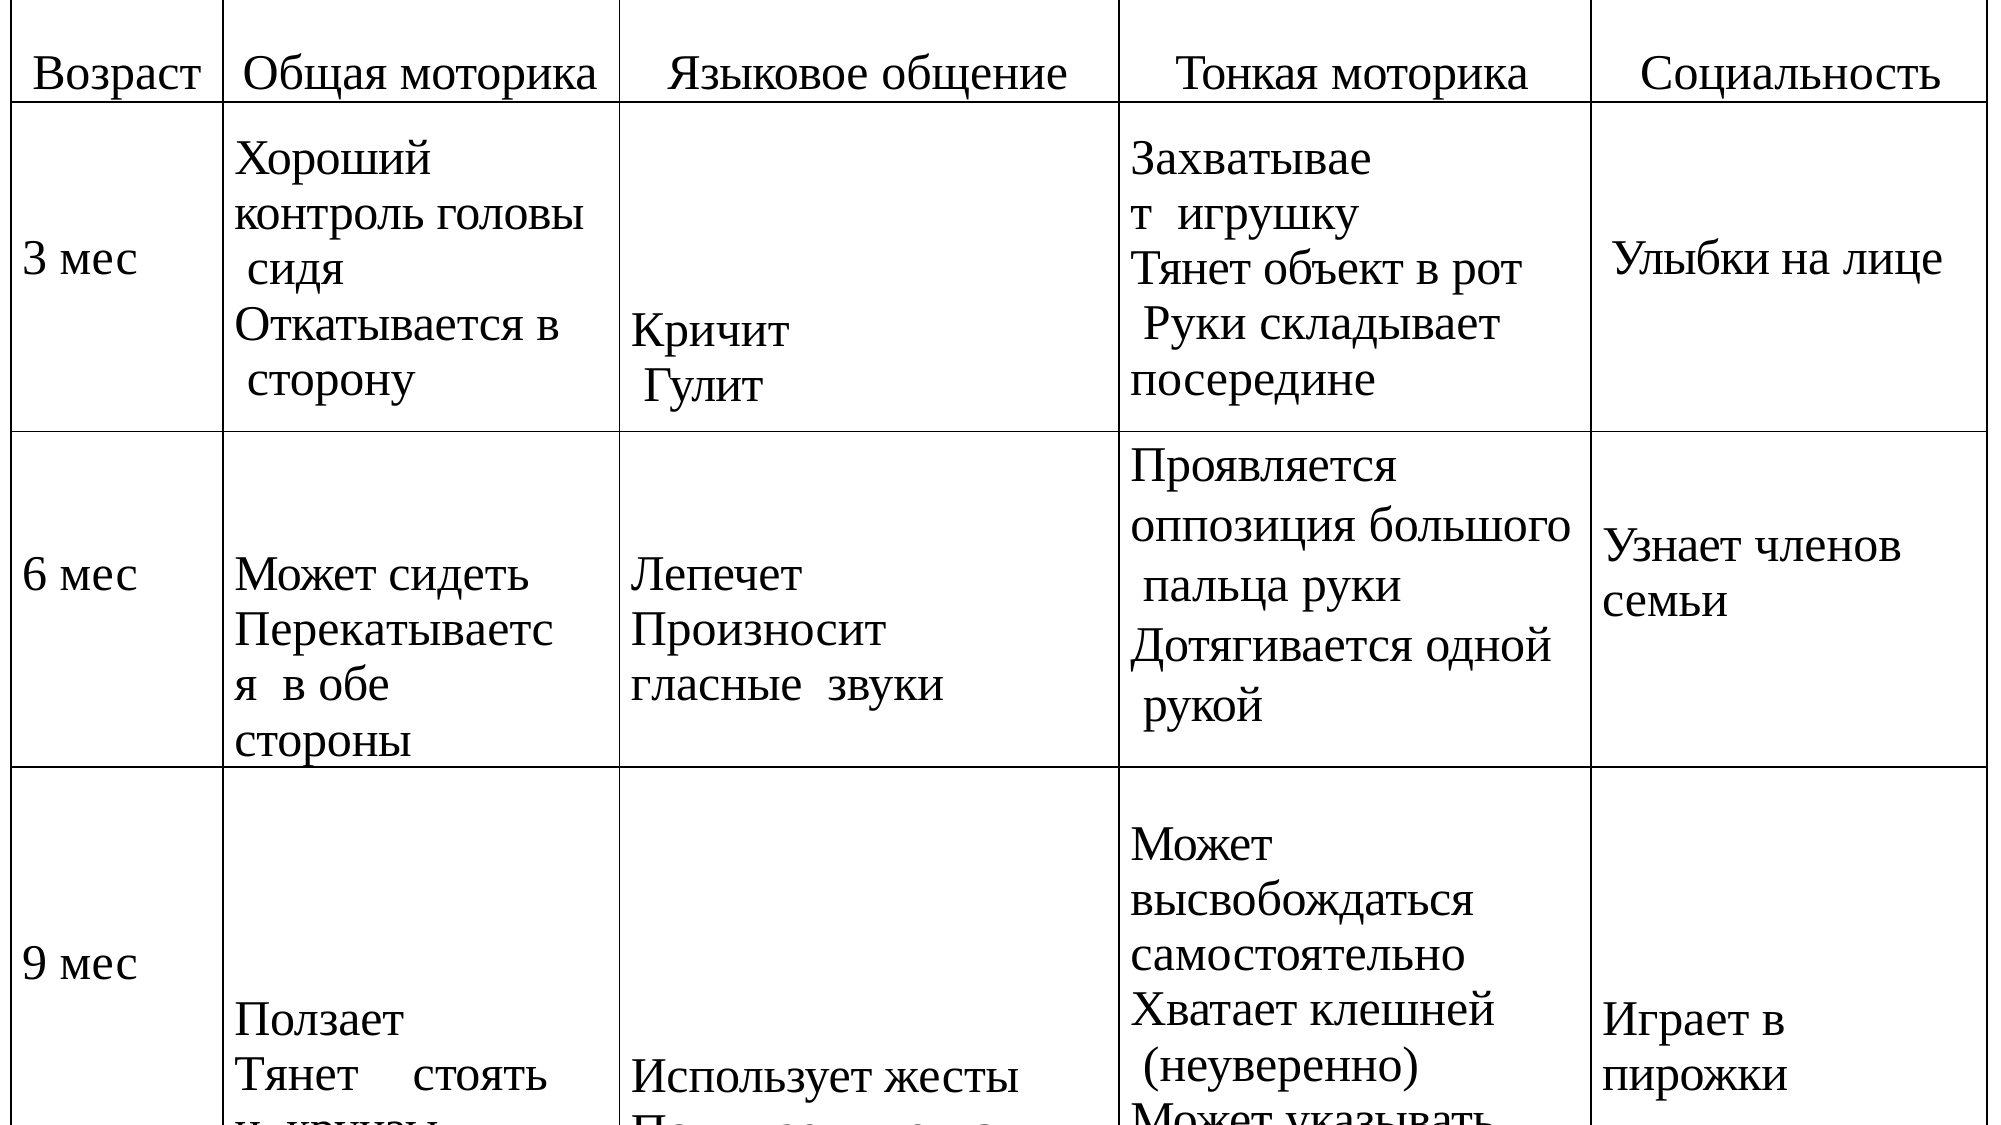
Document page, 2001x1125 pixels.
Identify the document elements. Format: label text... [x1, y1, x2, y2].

table_cell Улыбки на лице [1592, 103, 1986, 431]
table_cell Использует жесты Понимает «нельзя» [620, 768, 1118, 1125]
table_cell 3 мес [12, 103, 222, 431]
table_cell Проявляется оппозиция большого пальца руки Дотягивается одной рукой [1120, 432, 1590, 766]
table_cell 6 мес [12, 432, 222, 766]
table_cell 9 мес [12, 768, 222, 1125]
table_cell Захватывает игрушку Тянет объект в рот Руки складывает посередине [1120, 103, 1590, 431]
table_header Тонкая моторика [1120, 0, 1590, 101]
table_cell Узнает членов семьи [1592, 432, 1986, 766]
table_cell Может высвобождаться самостоятельно Хватает клешней (неуверенно) Может указывать [1120, 768, 1590, 1125]
table_cell Ползает Тянет стоять и круизы [224, 768, 619, 1125]
table_cell Играет в пирожки [1592, 768, 1986, 1125]
table_cell Хороший контроль головы сидя Откатывается в сторону [224, 103, 619, 431]
table_cell Лепечет Произносит гласные звуки [620, 432, 1118, 766]
table_header Языковое общение [620, 0, 1118, 101]
table_header Социальность [1592, 0, 1986, 101]
table_header Общая моторика [224, 0, 619, 101]
table_cell Может сидеть Перекатывается в обе стороны [224, 432, 619, 766]
table_header Возраст [12, 0, 222, 101]
table_cell Кричит Гулит [620, 103, 1118, 431]
